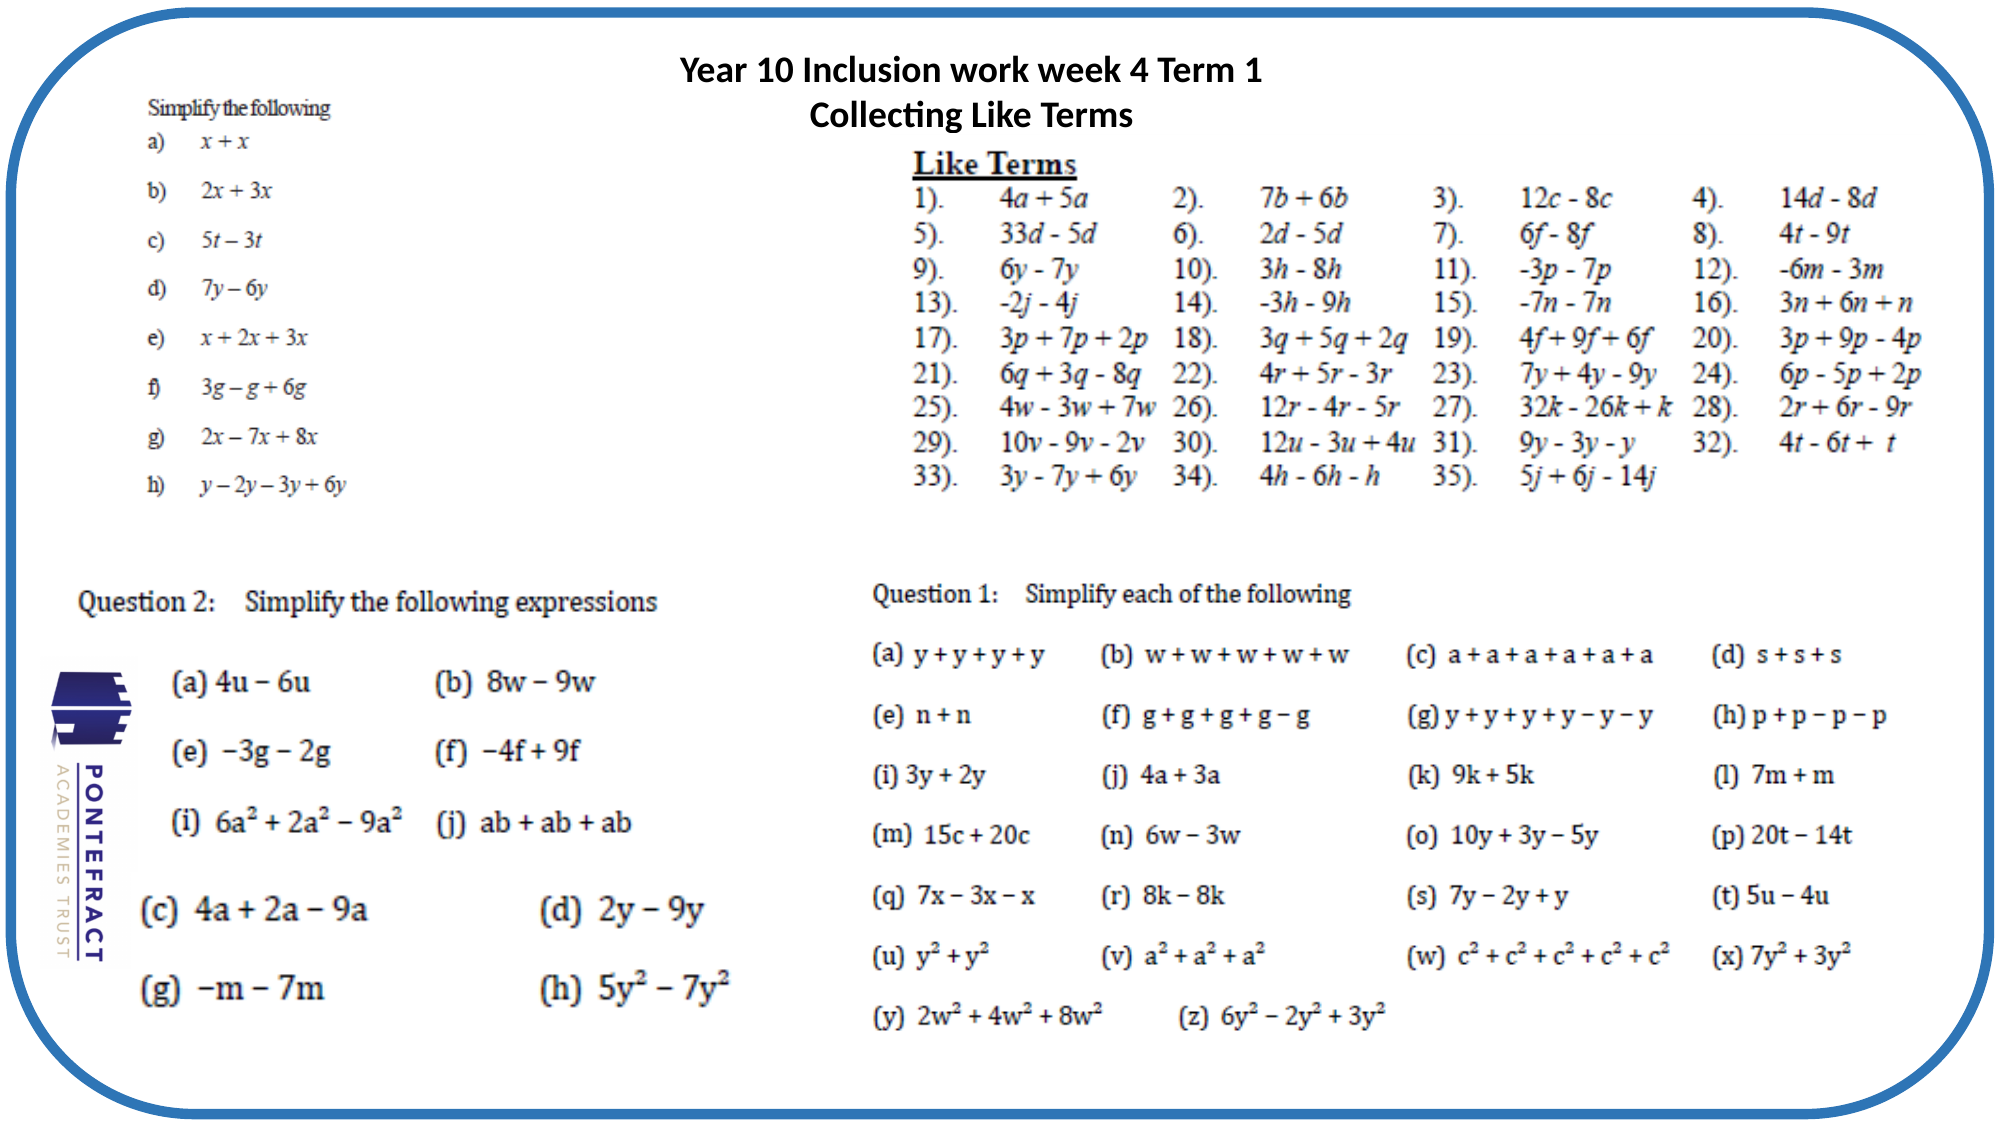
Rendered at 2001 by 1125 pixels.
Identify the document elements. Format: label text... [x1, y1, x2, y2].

picture [131, 872, 761, 1052]
picture [889, 133, 1926, 509]
picture [131, 78, 370, 537]
text_box Year 10 Inclusion work week 4 Term 1 Collecting Like Terms [572, 38, 1371, 143]
picture [842, 571, 1926, 1061]
picture [61, 568, 678, 637]
picture [145, 647, 655, 861]
text_box [9, 11, 1991, 1116]
